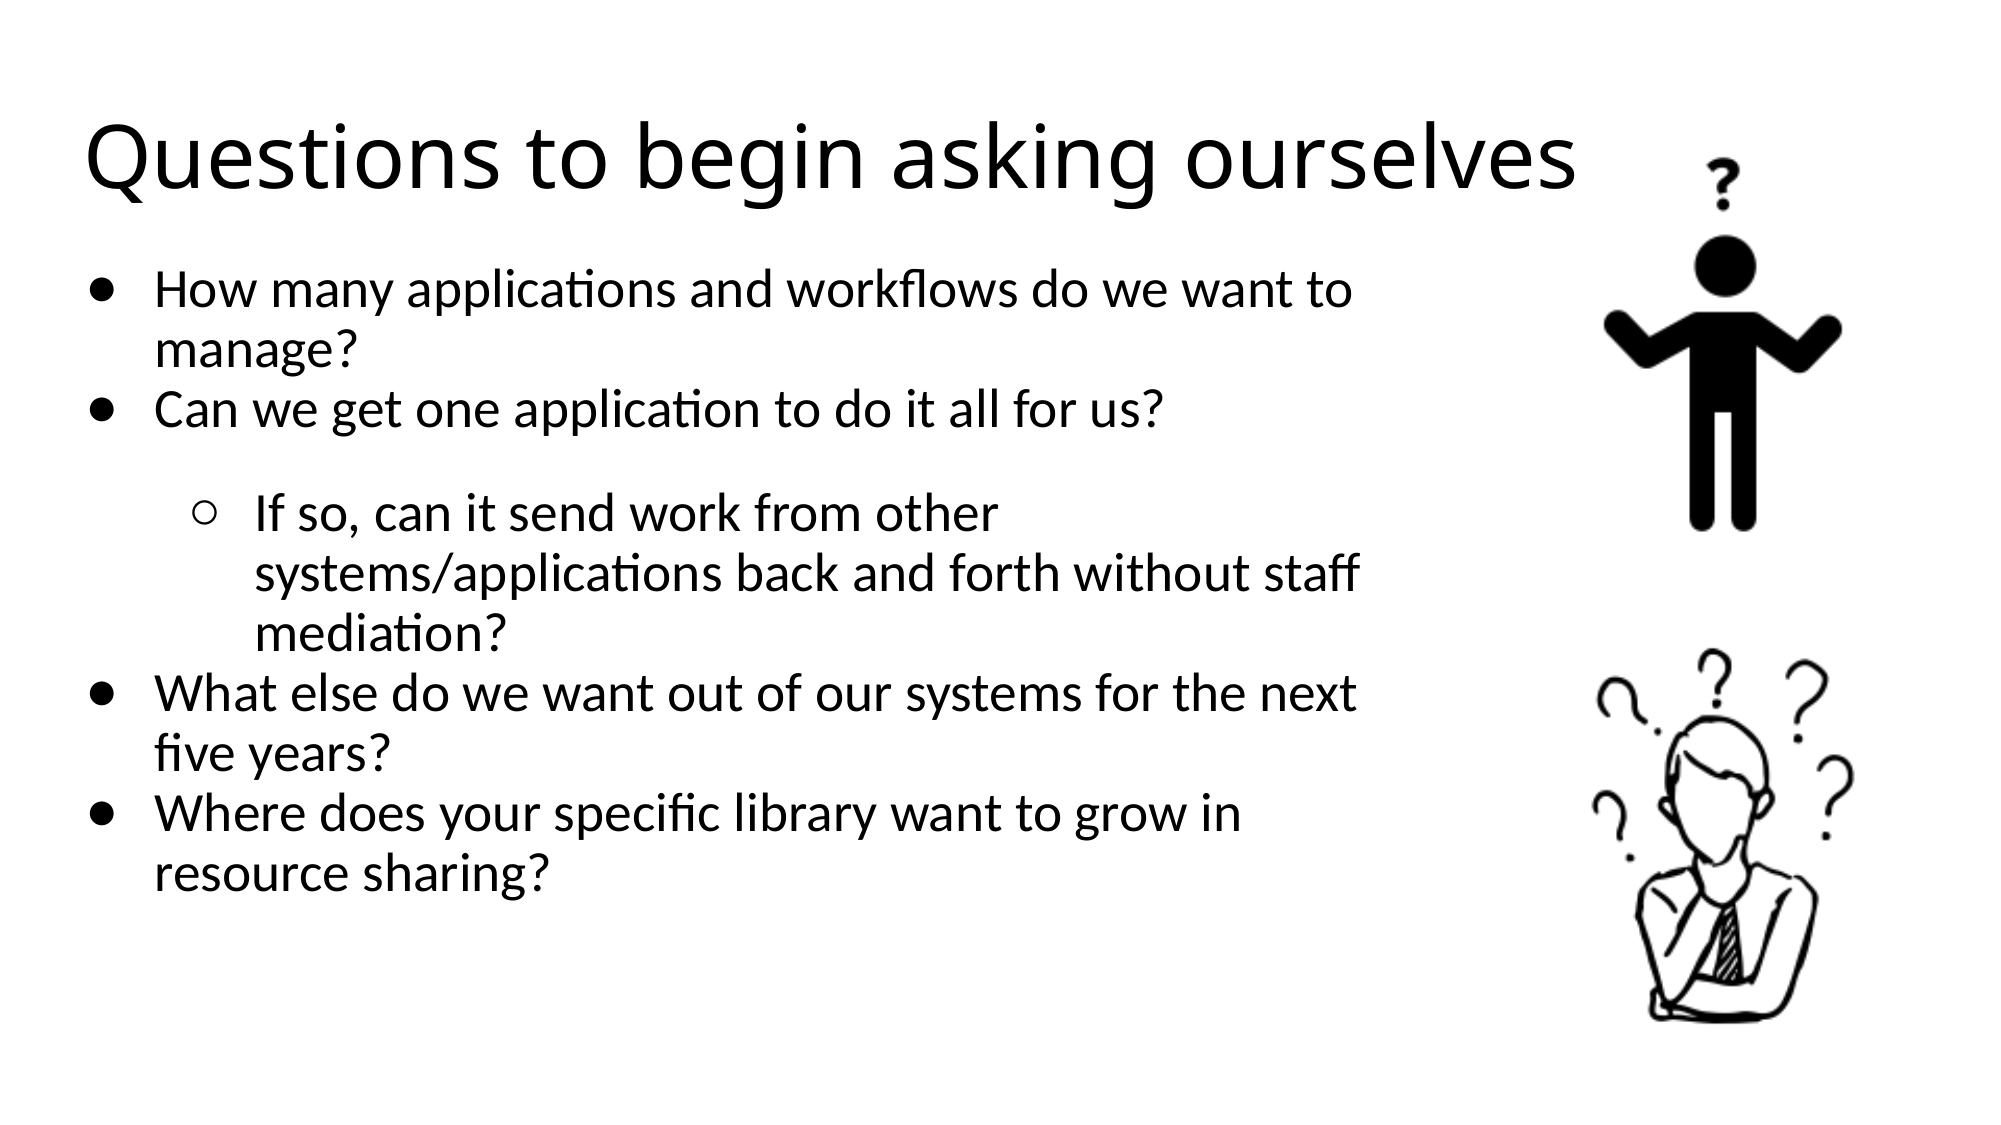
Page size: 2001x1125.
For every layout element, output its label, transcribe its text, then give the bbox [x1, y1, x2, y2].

picture [1515, 628, 1932, 1045]
title Questions to begin asking ourselves [68, 97, 1932, 223]
picture [1515, 137, 1932, 555]
list How many applications and workflows do we want to manage? Can we get one application to do it all for us? If so, can it send work from other systems/applications back and forth without staff mediation? What else do we want out of our systems for the next five years? Where does your specific library want to grow in resource sharing? [39, 244, 1443, 977]
